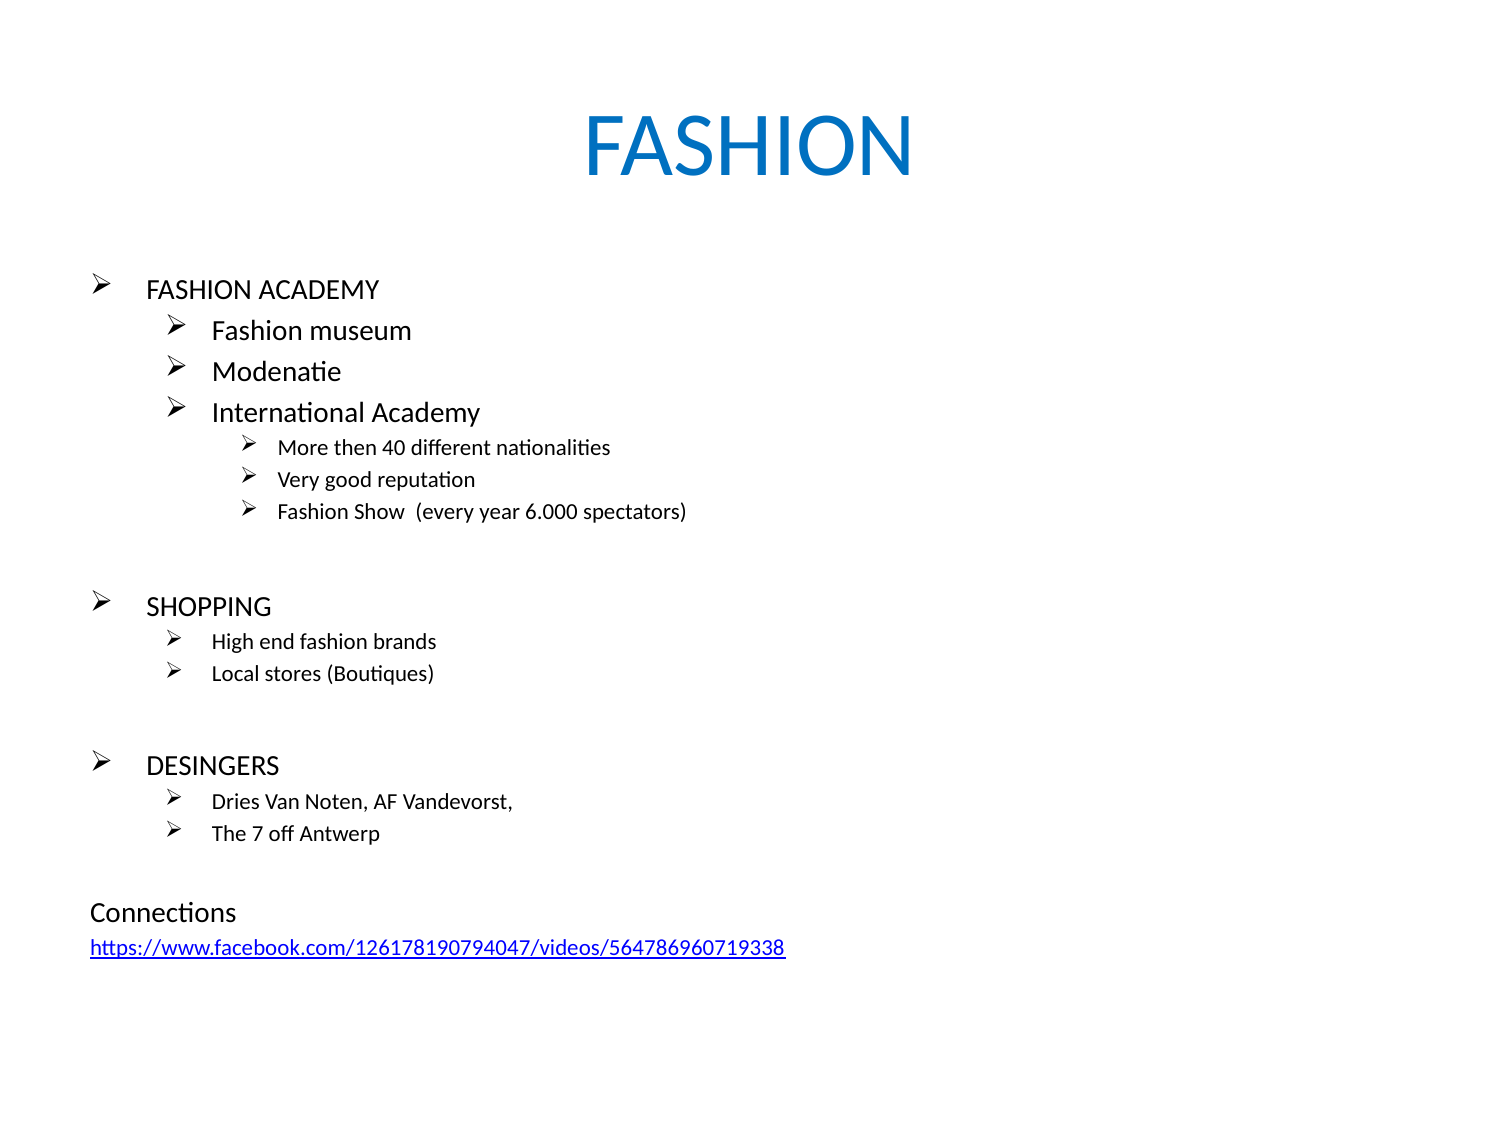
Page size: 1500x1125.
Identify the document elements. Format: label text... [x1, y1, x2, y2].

title FASHION [75, 45, 1425, 233]
list FASHION ACADEMY Fashion museum Modenatie International Academy More then 40 different nationalities Very good reputation Fashion Show (every year 6.000 spectators) SHOPPING High end fashion brands Local stores (Boutiques) DESINGERS Dries Van Noten, AF Vandevorst, The 7 off Antwerp Connections https://www.facebook.com/126178190794047/videos/564786960719338 [75, 262, 1425, 1005]
